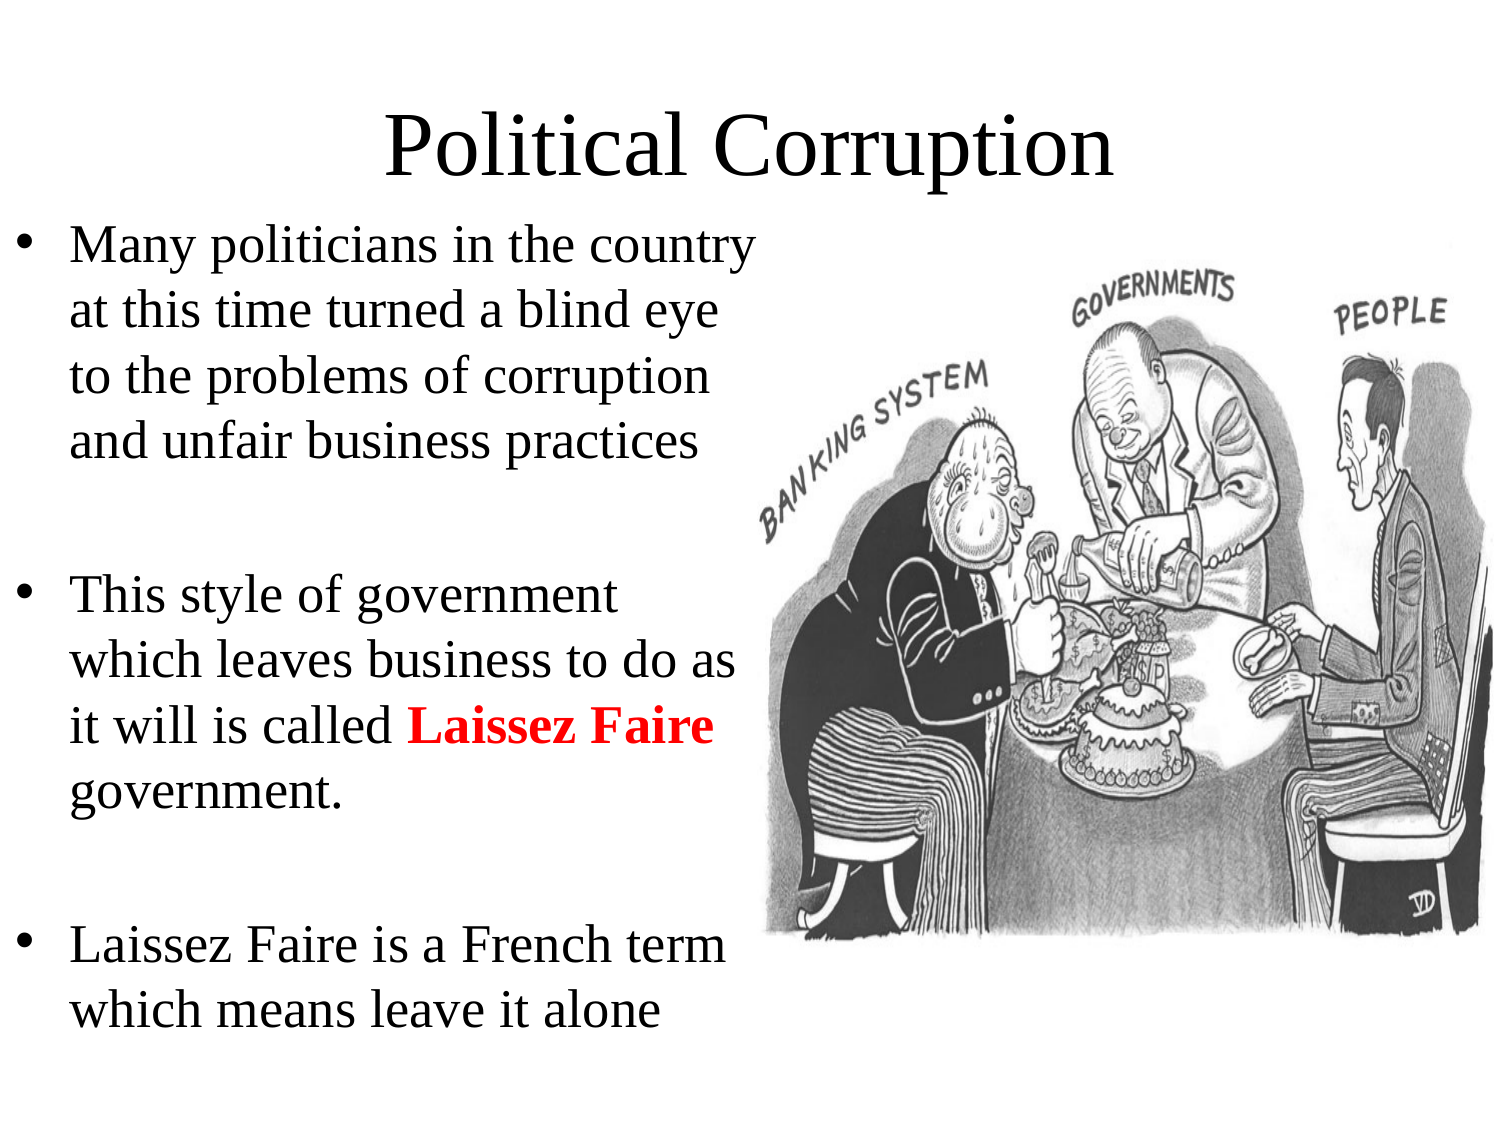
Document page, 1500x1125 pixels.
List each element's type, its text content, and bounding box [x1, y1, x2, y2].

list Many politicians in the country at this time turned a blind eye to the problems of corruption and unfair business practices This style of government which leaves business to do as it will is called Laissez Faire government. Laissez Faire is a French term which means leave it alone [0, 200, 775, 1088]
picture [749, 237, 1500, 951]
title Political Corruption [75, 45, 1425, 233]
